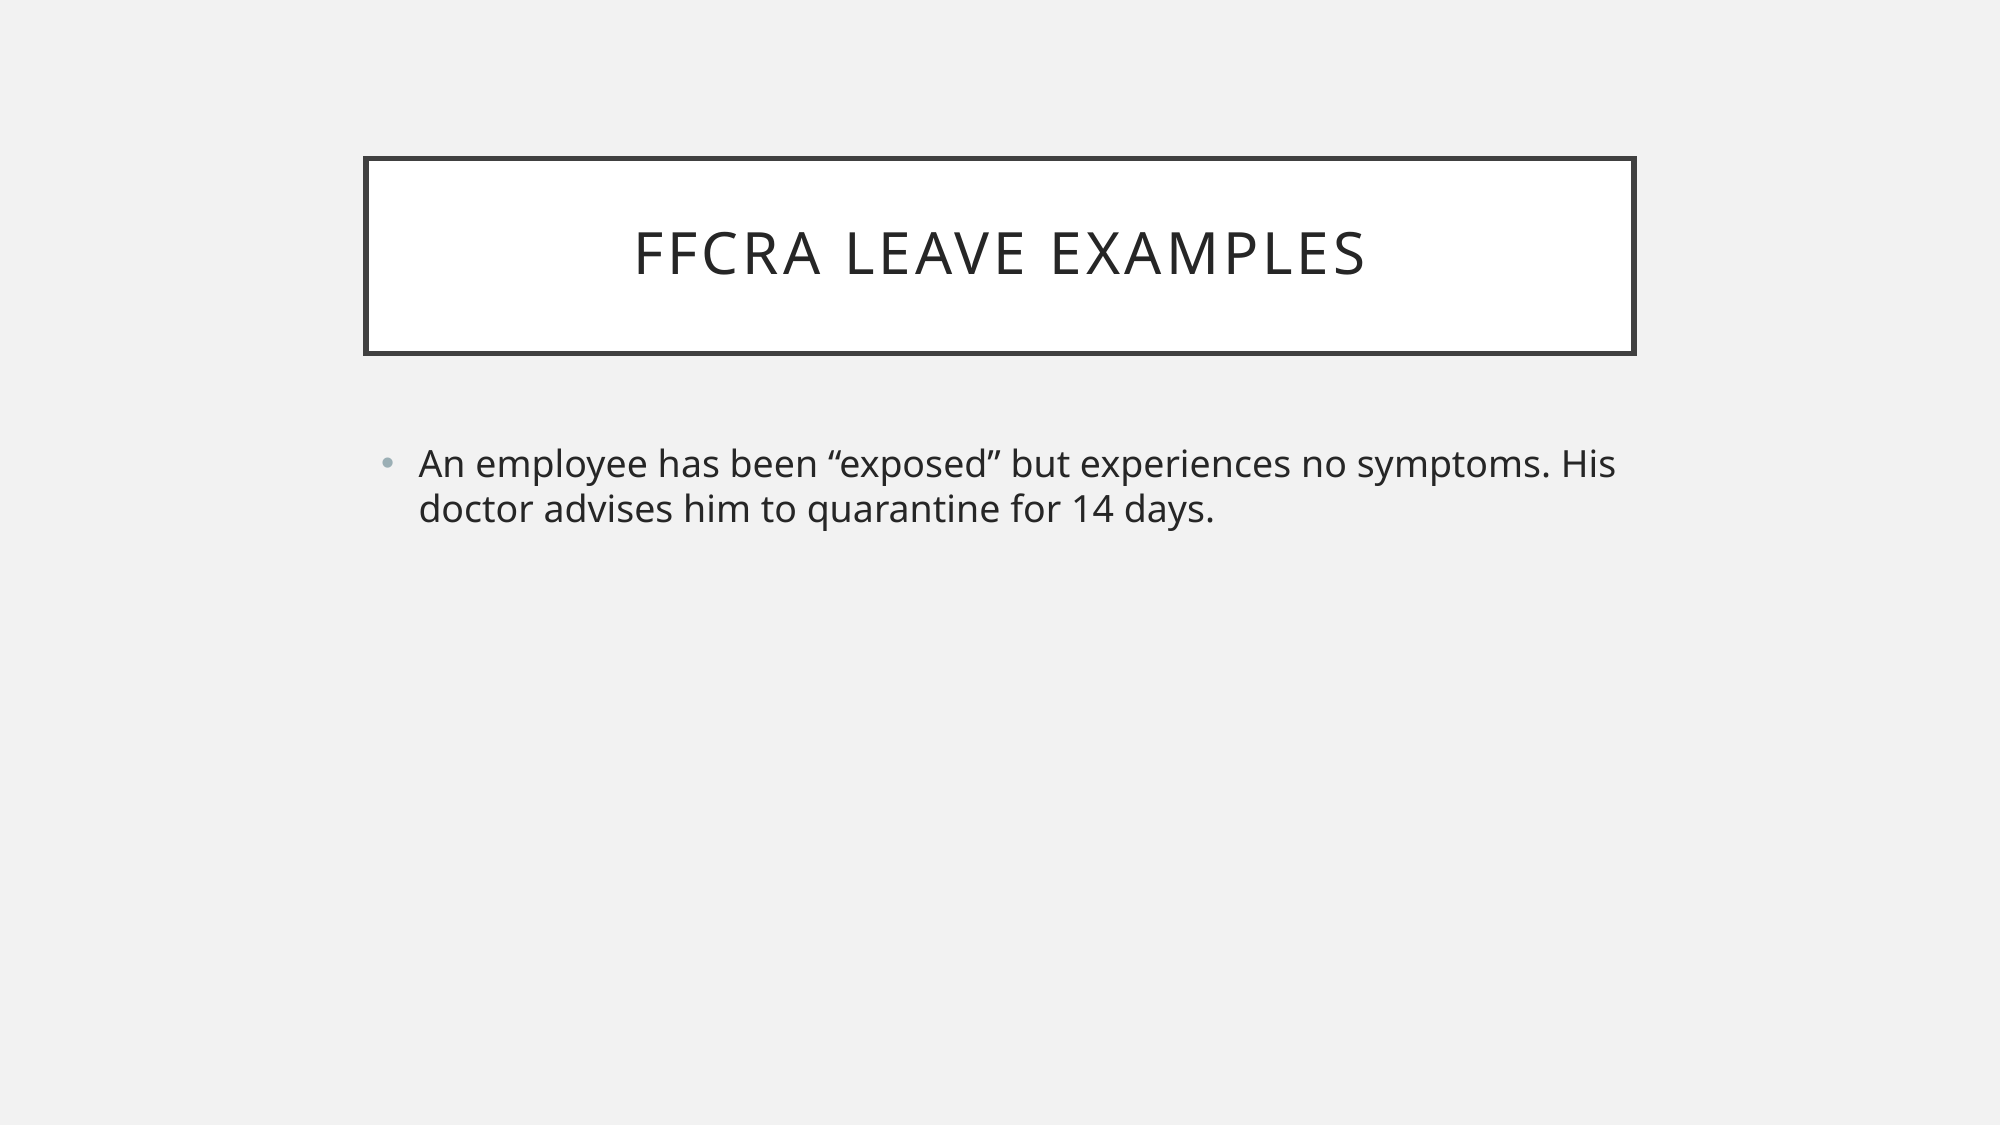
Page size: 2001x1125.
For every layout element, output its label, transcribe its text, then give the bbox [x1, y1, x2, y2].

list An employee has been “exposed” but experiences no symptoms. His doctor advises him to quarantine for 14 days. [366, 432, 1634, 942]
title FFCRA Leave Examples [363, 156, 1637, 356]
